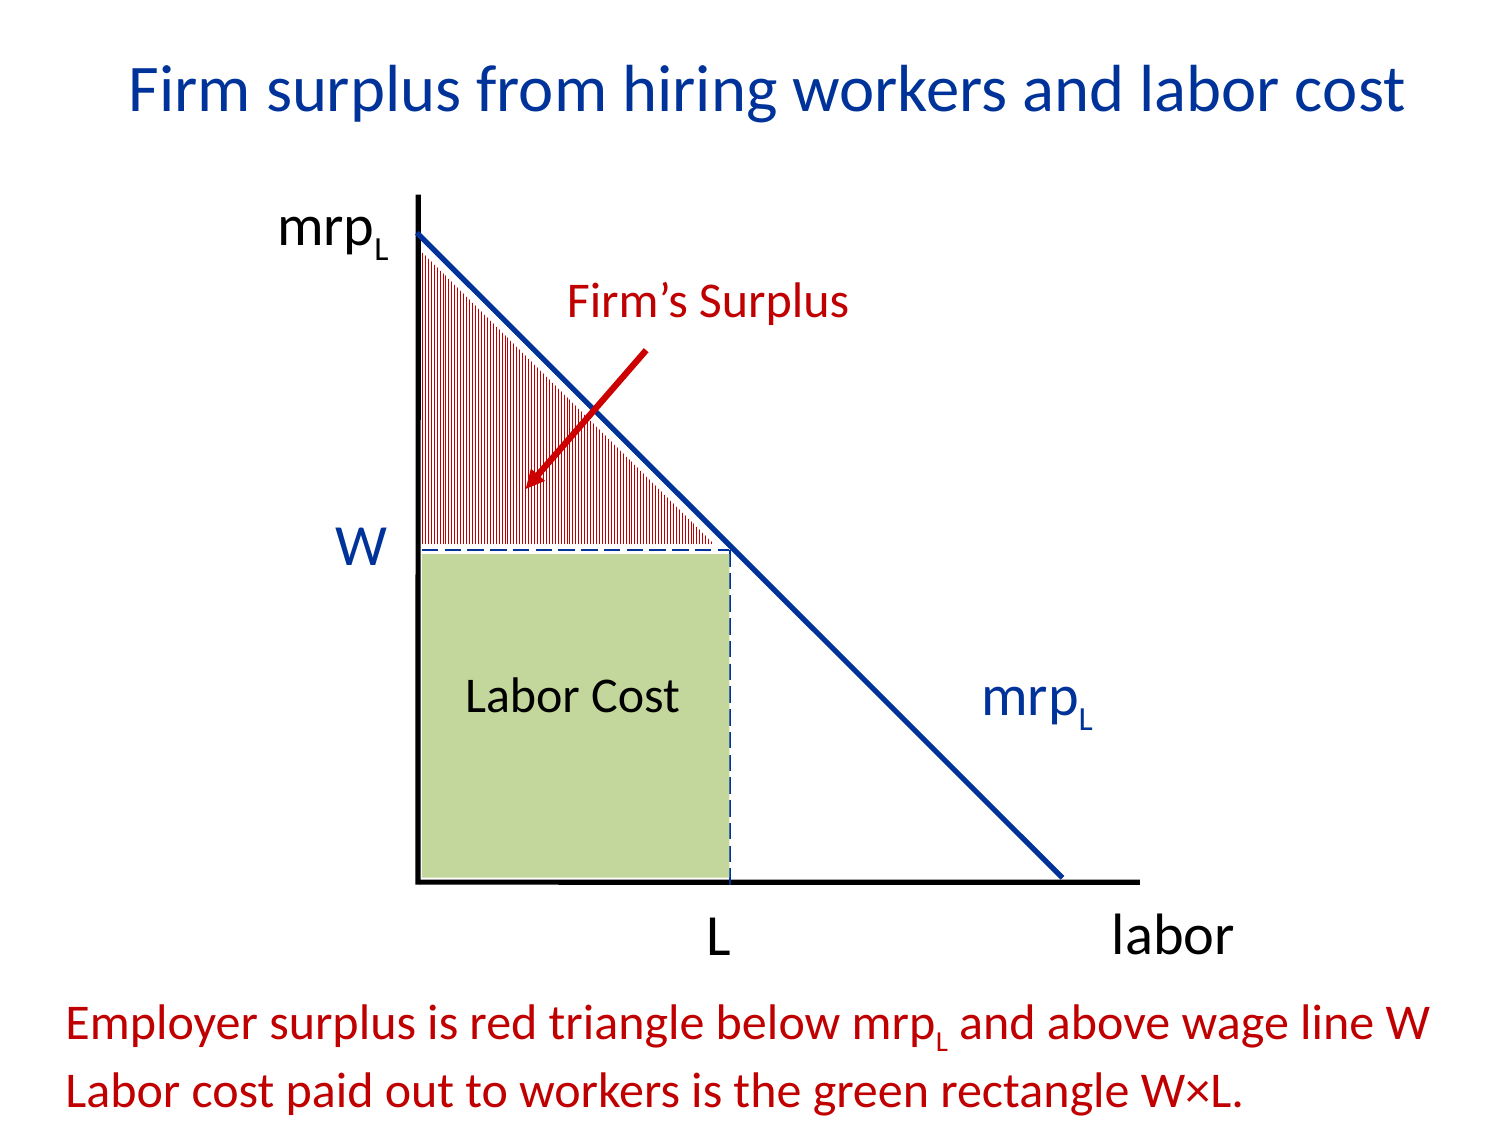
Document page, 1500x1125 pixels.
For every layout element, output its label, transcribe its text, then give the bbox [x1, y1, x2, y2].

text_box Employer surplus is red triangle below mrpL and above wage line W Labor cost paid out to workers is the green rectangle W×L. [50, 981, 1463, 1125]
text_box labor [1097, 902, 1395, 973]
text_box Firm surplus from hiring workers and labor cost [89, 37, 1447, 133]
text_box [525, 349, 647, 490]
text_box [262, 187, 1140, 885]
text_box L [691, 894, 768, 975]
